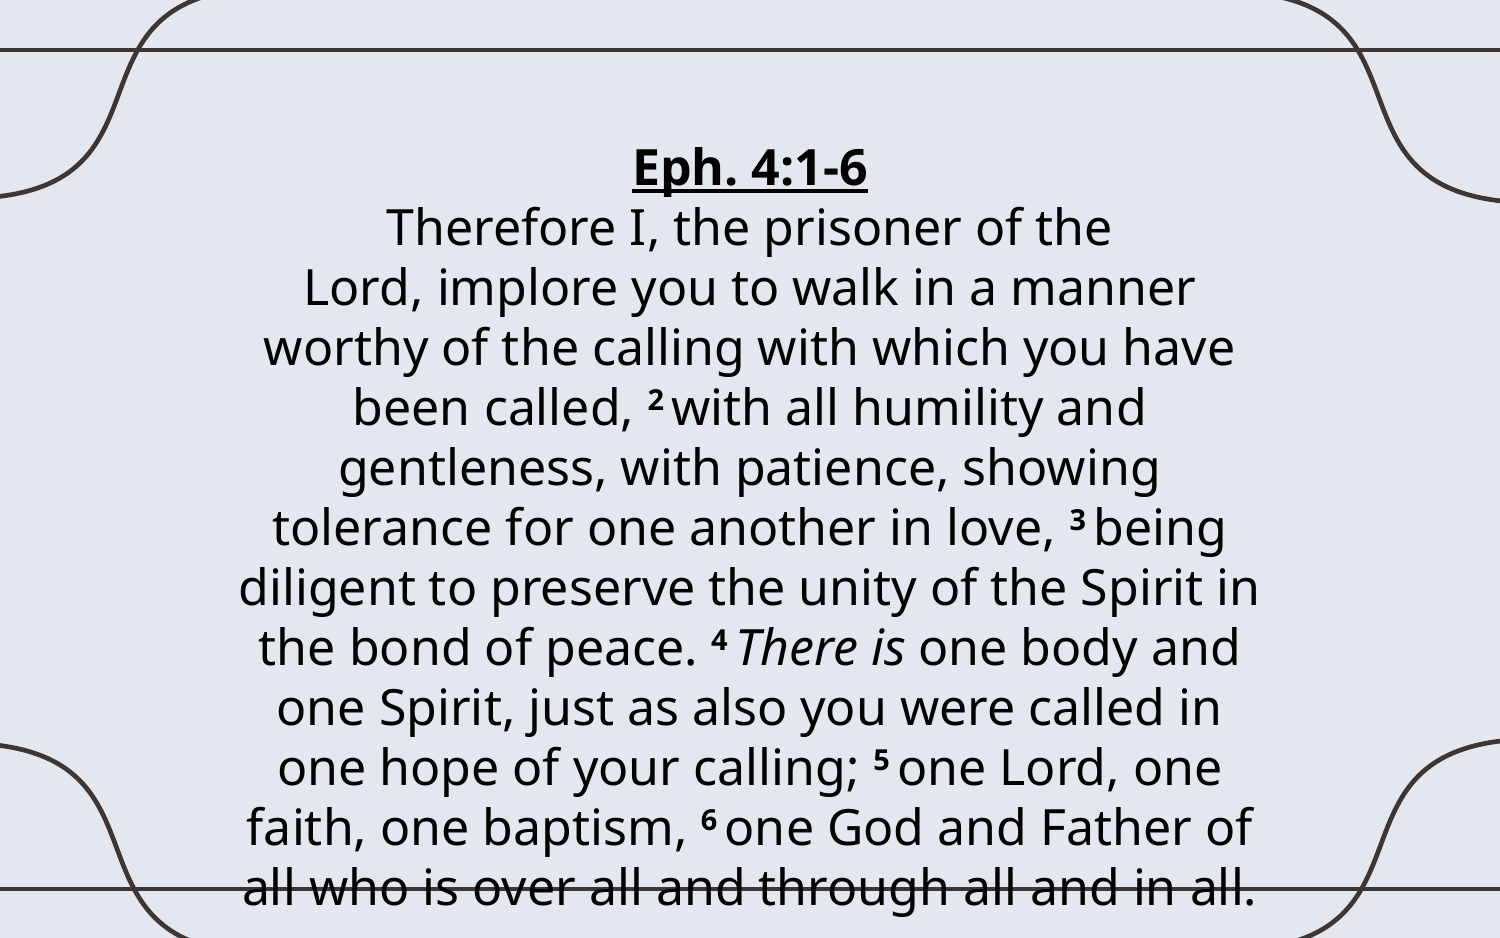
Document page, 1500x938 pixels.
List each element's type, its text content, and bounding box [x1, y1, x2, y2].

text_box Eph. 4:1-6 Therefore I, the prisoner of the Lord, implore you to walk in a manner worthy of the calling with which you have been called, 2 with all humility and gentleness, with patience, showing tolerance for one another in love, 3 being diligent to preserve the unity of the Spirit in the bond of peace. 4 There is one body and one Spirit, just as also you were called in one hope of your calling; 5 one Lord, one faith, one baptism, 6 one God and Father of all who is over all and through all and in all. [211, 127, 1289, 923]
